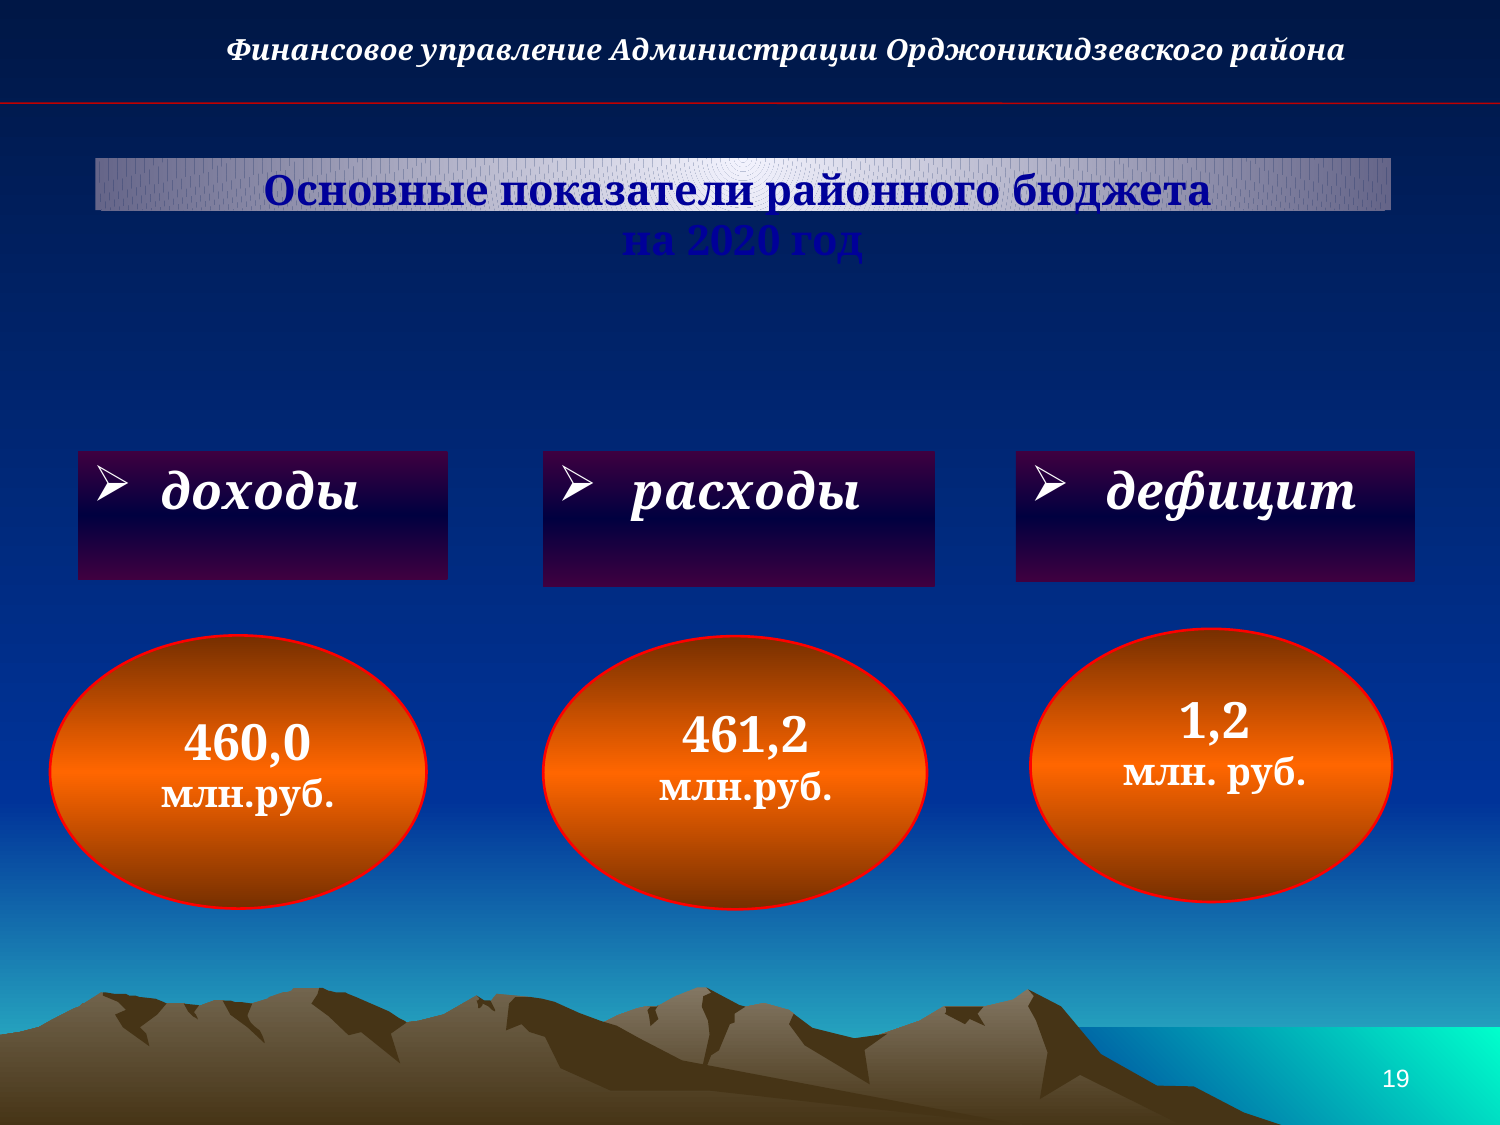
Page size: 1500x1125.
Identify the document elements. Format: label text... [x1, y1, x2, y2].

text_box 460,0 млн.руб. [85, 702, 411, 823]
text_box [95, 158, 100, 211]
text_box [1070, 628, 1353, 680]
text_box 1,2 млн. руб. [1045, 680, 1385, 801]
text_box [543, 636, 928, 910]
text_box [49, 635, 427, 909]
text_box Основные показатели районного бюджета на 2020 год [100, 156, 1387, 272]
text_box расходы [543, 451, 935, 587]
text_box доходы [78, 451, 448, 580]
text_box Финансовое управление Администрации Орджоникидзевского района [128, 23, 1444, 101]
slide_number 19 [1074, 1024, 1426, 1101]
text_box [1030, 711, 1393, 903]
text_box [1387, 158, 1391, 211]
text_box 461,2 млн.руб. [587, 695, 905, 815]
text_box дефицит [1015, 451, 1415, 582]
